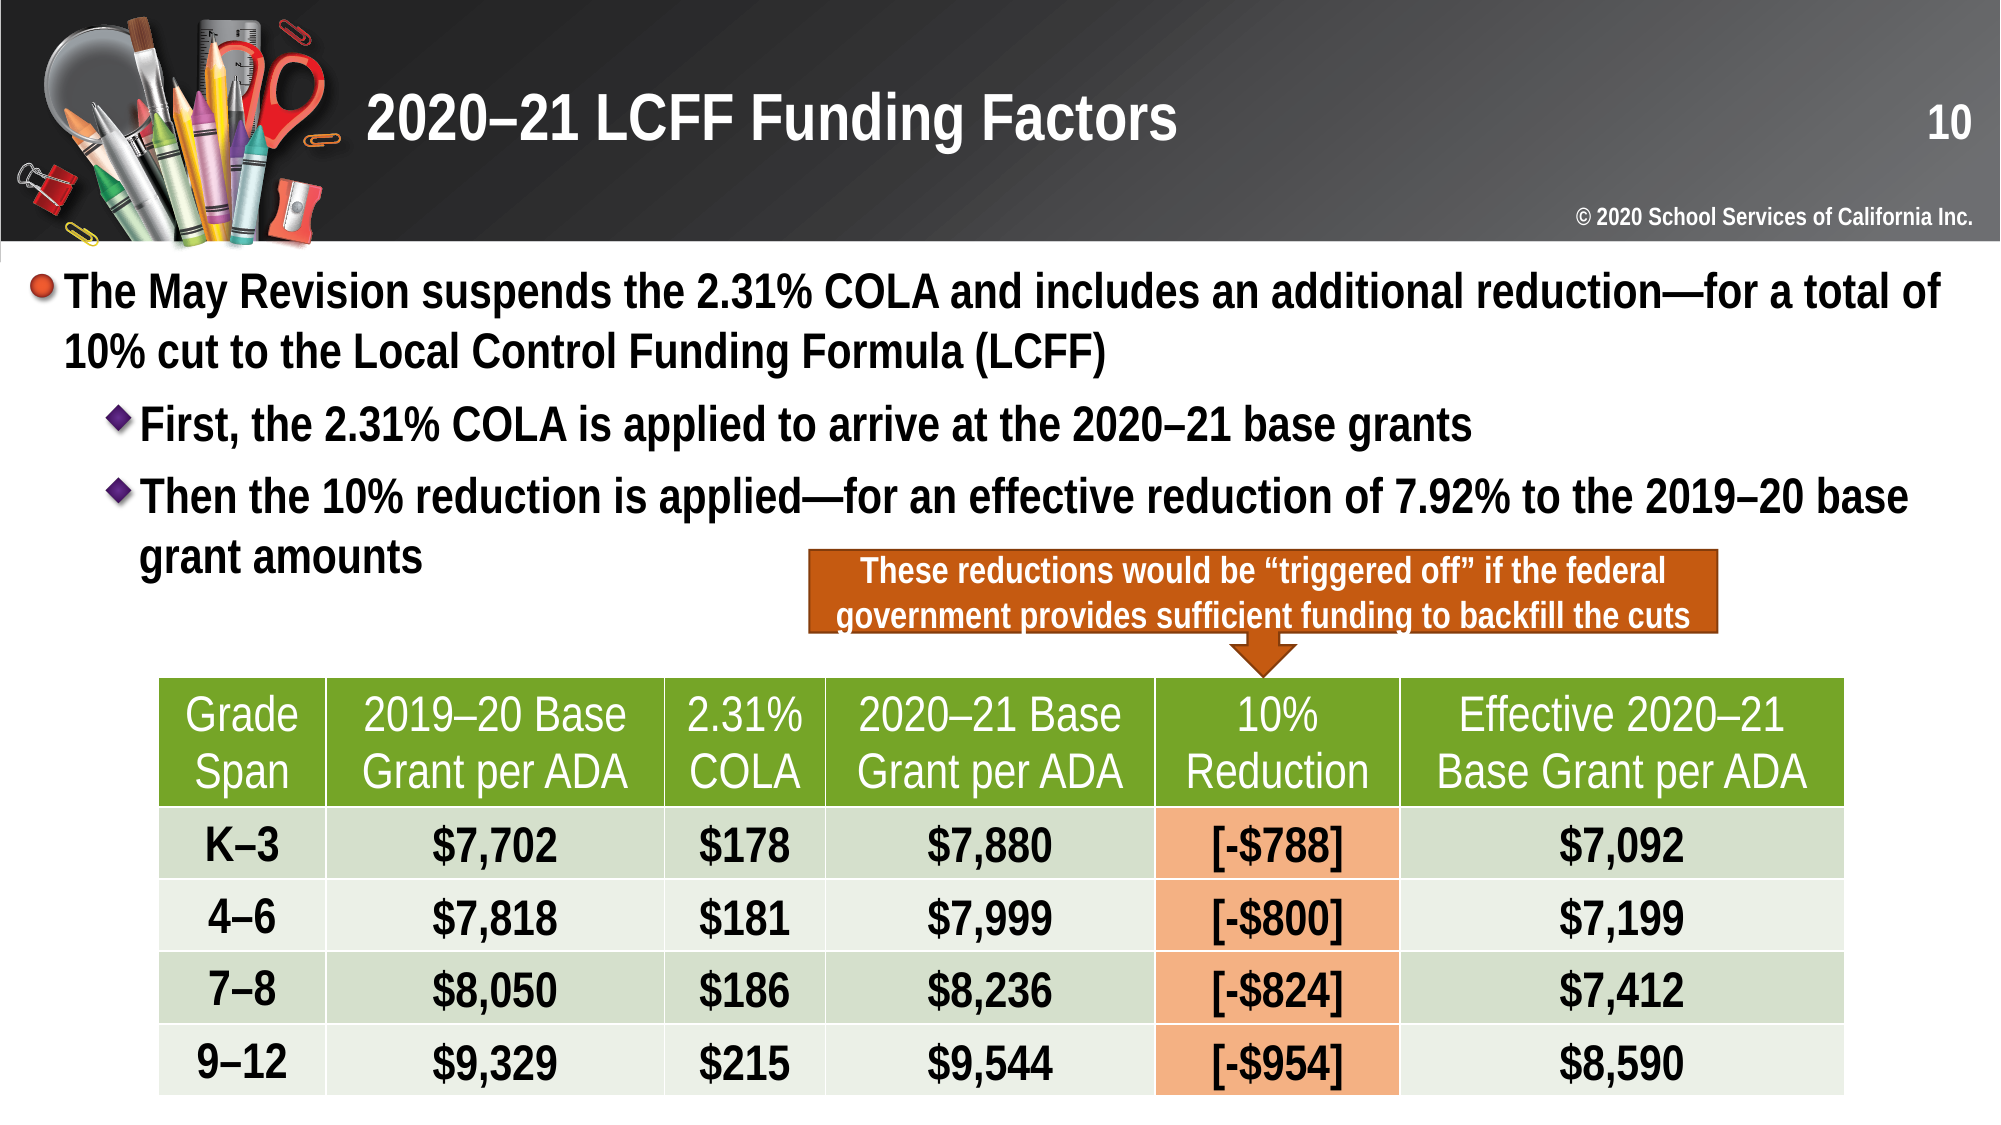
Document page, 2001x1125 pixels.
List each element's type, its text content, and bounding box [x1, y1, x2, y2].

table_cell $178 [665, 808, 825, 878]
table_cell $7,199 [1401, 880, 1844, 950]
list The May Revision suspends the 2.31% COLA and includes an additional reduction—for a total of 10% cut to the Local Control Funding Formula (LCFF) First, the 2.31% COLA is applied to arrive at the 2020–21 base grants Then the 10% reduction is applied—for an effective reduction of 7.92% to the 2019–20 base grant amounts [11, 251, 1982, 1104]
table_cell $181 [665, 880, 825, 950]
table_cell $7,880 [826, 808, 1154, 878]
table_cell $7,702 [327, 808, 664, 878]
table_cell 7–8 [159, 952, 325, 1023]
table_cell $7,818 [327, 880, 664, 950]
table_cell 9–12 [159, 1025, 325, 1095]
title 2020–21 LCFF Funding Factors [351, 10, 1842, 228]
table_cell $8,236 [826, 952, 1154, 1023]
table_cell $7,999 [826, 880, 1154, 950]
table_cell [-$788] [1156, 808, 1399, 878]
table_header Grade Span [159, 678, 325, 806]
table_header 10% Reduction [1156, 678, 1399, 806]
table_cell $7,412 [1401, 952, 1844, 1023]
table_cell [-$954] [1156, 1025, 1399, 1095]
table_header 2020–21 Base Grant per ADA [826, 678, 1154, 806]
table_header Effective 2020–21 Base Grant per ADA [1401, 678, 1844, 806]
text_box These reductions would be “triggered off” if the federal government provides sufficient funding to backfill the cuts [808, 548, 1719, 679]
table_cell $8,590 [1401, 1025, 1844, 1095]
slide_number 10 [1842, 9, 1988, 229]
table_cell [-$800] [1156, 880, 1399, 950]
table_cell [-$824] [1156, 952, 1399, 1023]
picture [0, 0, 2001, 1125]
table_cell $7,092 [1401, 808, 1844, 878]
footer © 2020 School Services of California Inc. [1314, 197, 1990, 233]
table_cell $186 [665, 952, 825, 1023]
table_cell K–3 [159, 808, 325, 878]
table_cell $8,050 [327, 952, 664, 1023]
table_cell $9,329 [327, 1025, 664, 1095]
table_header 2019–20 Base Grant per ADA [327, 678, 664, 806]
table_header 2.31% COLA [665, 678, 825, 806]
table_cell $9,544 [826, 1025, 1154, 1095]
table_cell $215 [665, 1025, 825, 1095]
table_cell 4–6 [159, 880, 325, 950]
